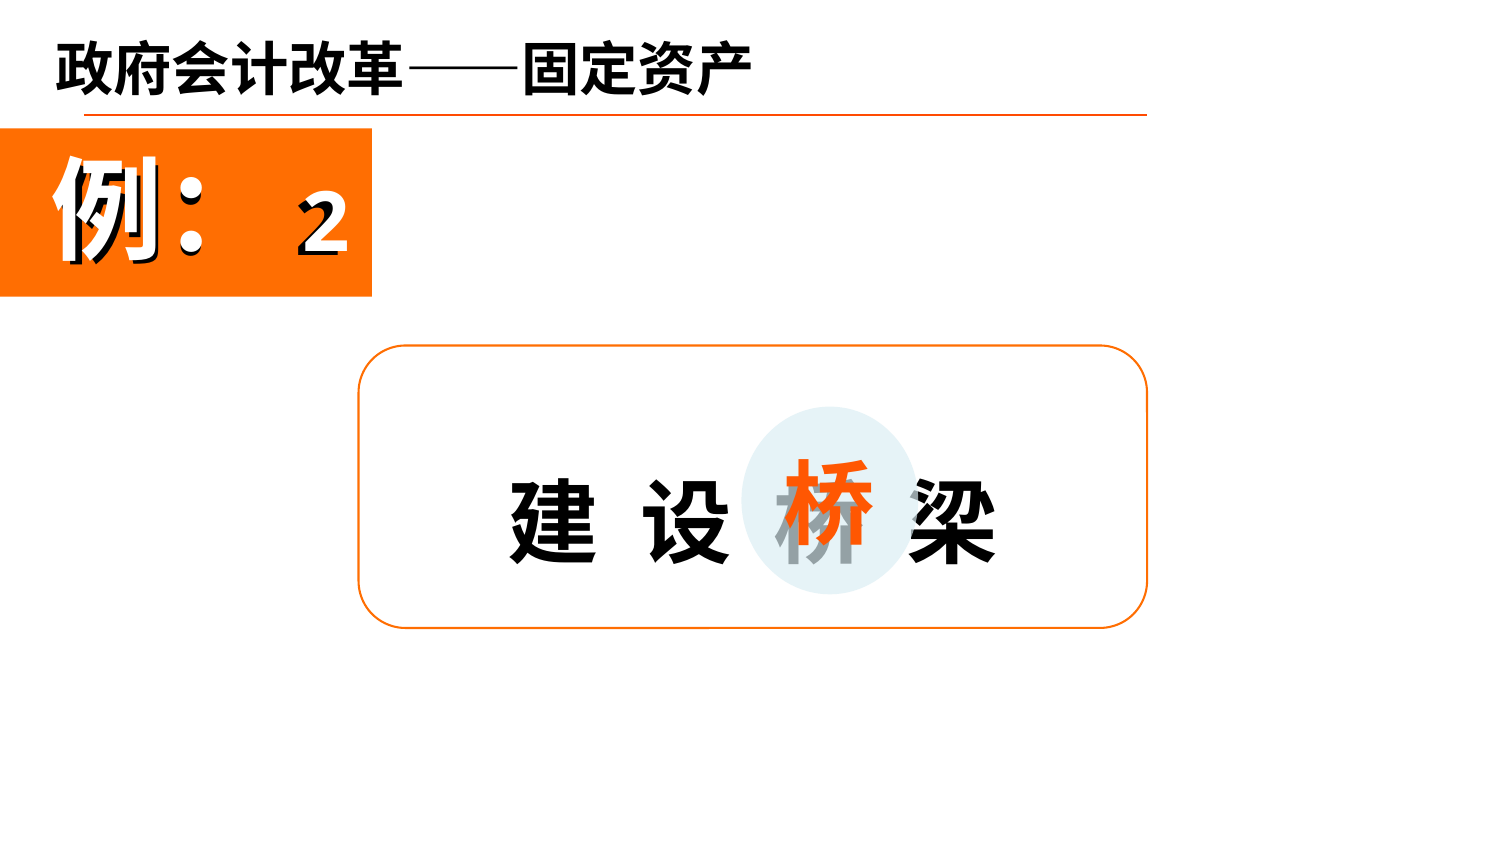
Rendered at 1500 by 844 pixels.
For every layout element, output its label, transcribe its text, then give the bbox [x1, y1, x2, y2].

subtitle 例：2 [0, 128, 372, 297]
text_box 例：2 [35, 131, 400, 282]
text_box 桥 [741, 406, 919, 595]
text_box 建 设 桥 梁 [358, 345, 1148, 628]
title 政府会计改革——固定资产 [0, 23, 1158, 112]
